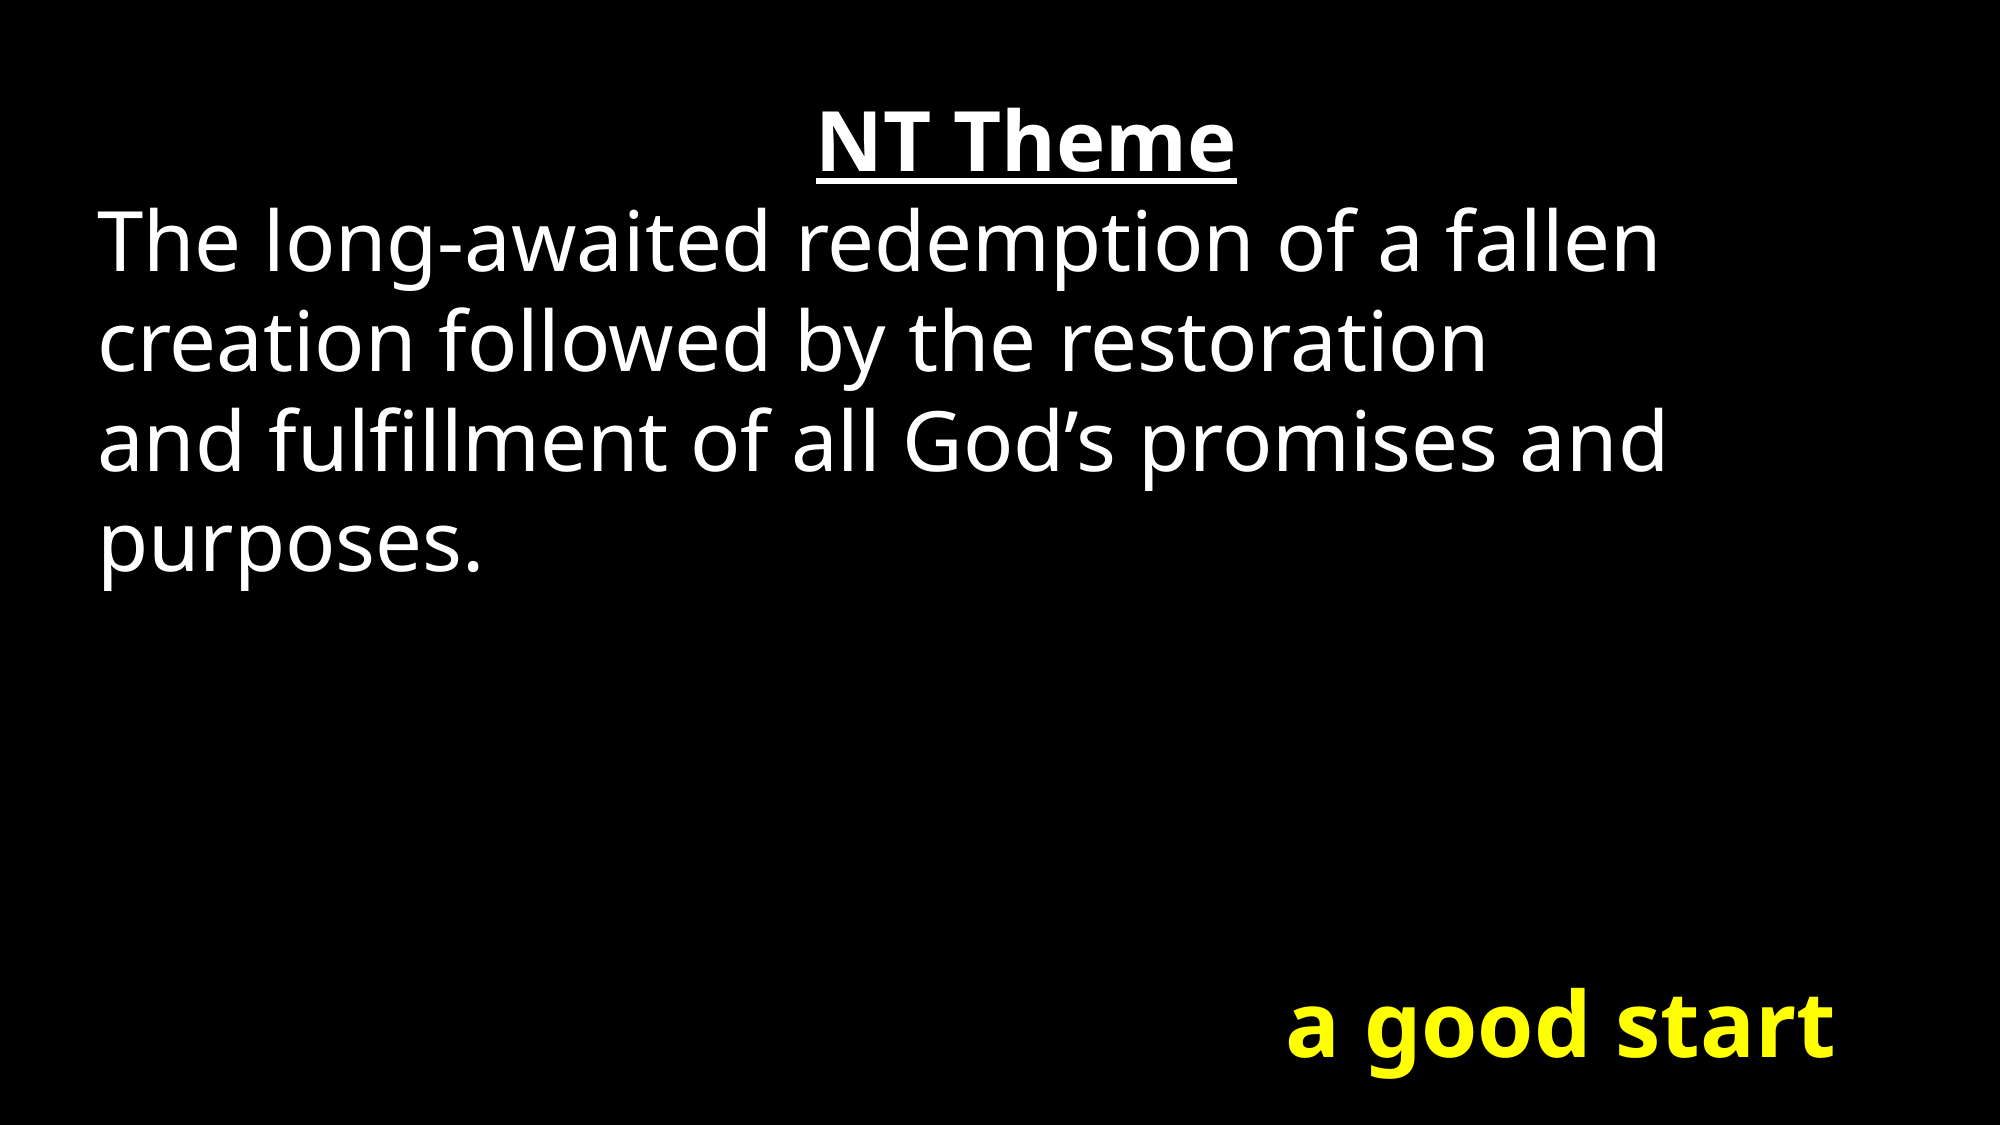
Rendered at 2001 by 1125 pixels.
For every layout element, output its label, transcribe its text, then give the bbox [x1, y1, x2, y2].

text_box a good start [1198, 971, 1924, 1085]
text_box NT Theme The long-awaited redemption of a fallen creation followed by the restoration and fulfillment of all God’s promises and purposes. [82, 80, 1970, 596]
